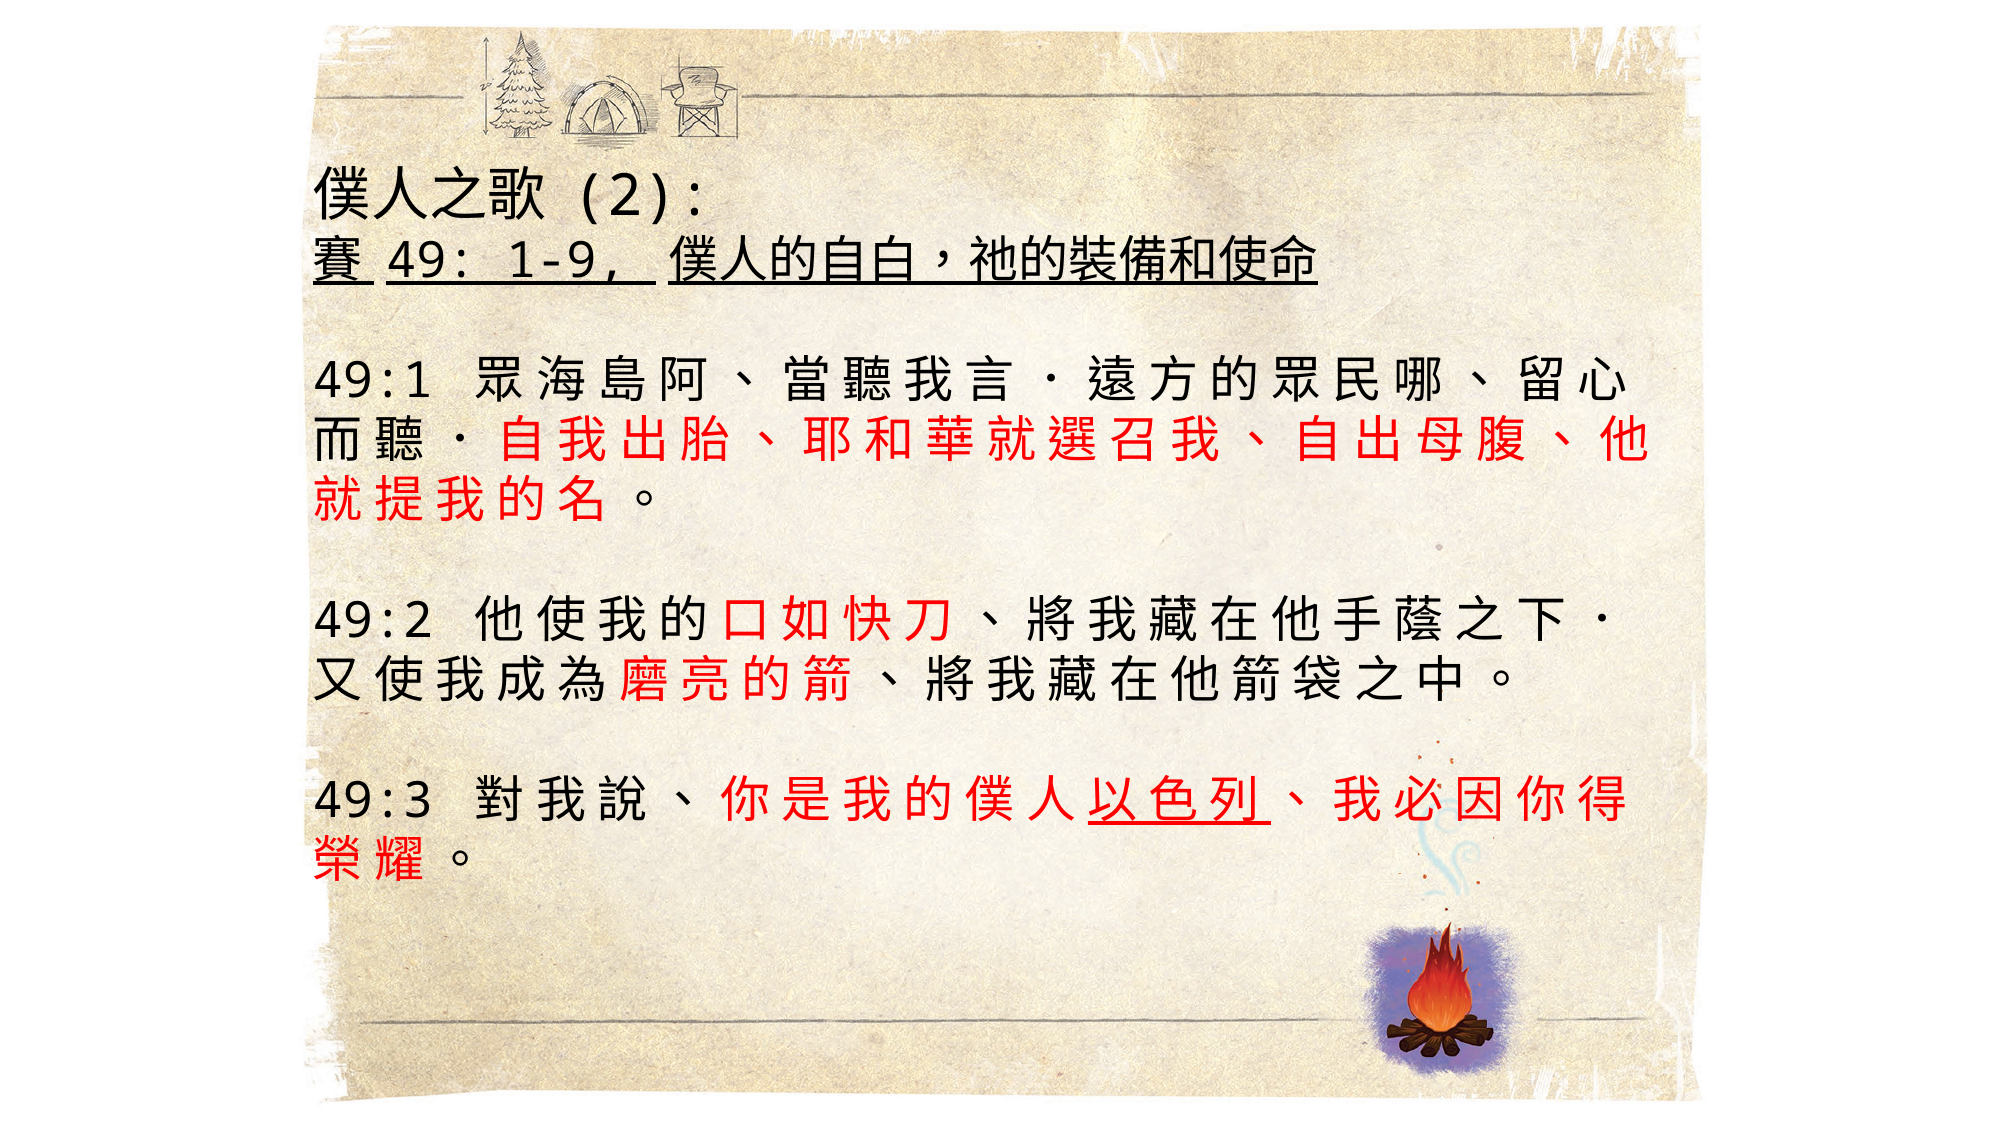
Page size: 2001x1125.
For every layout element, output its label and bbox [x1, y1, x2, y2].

picture [280, 0, 1739, 1125]
